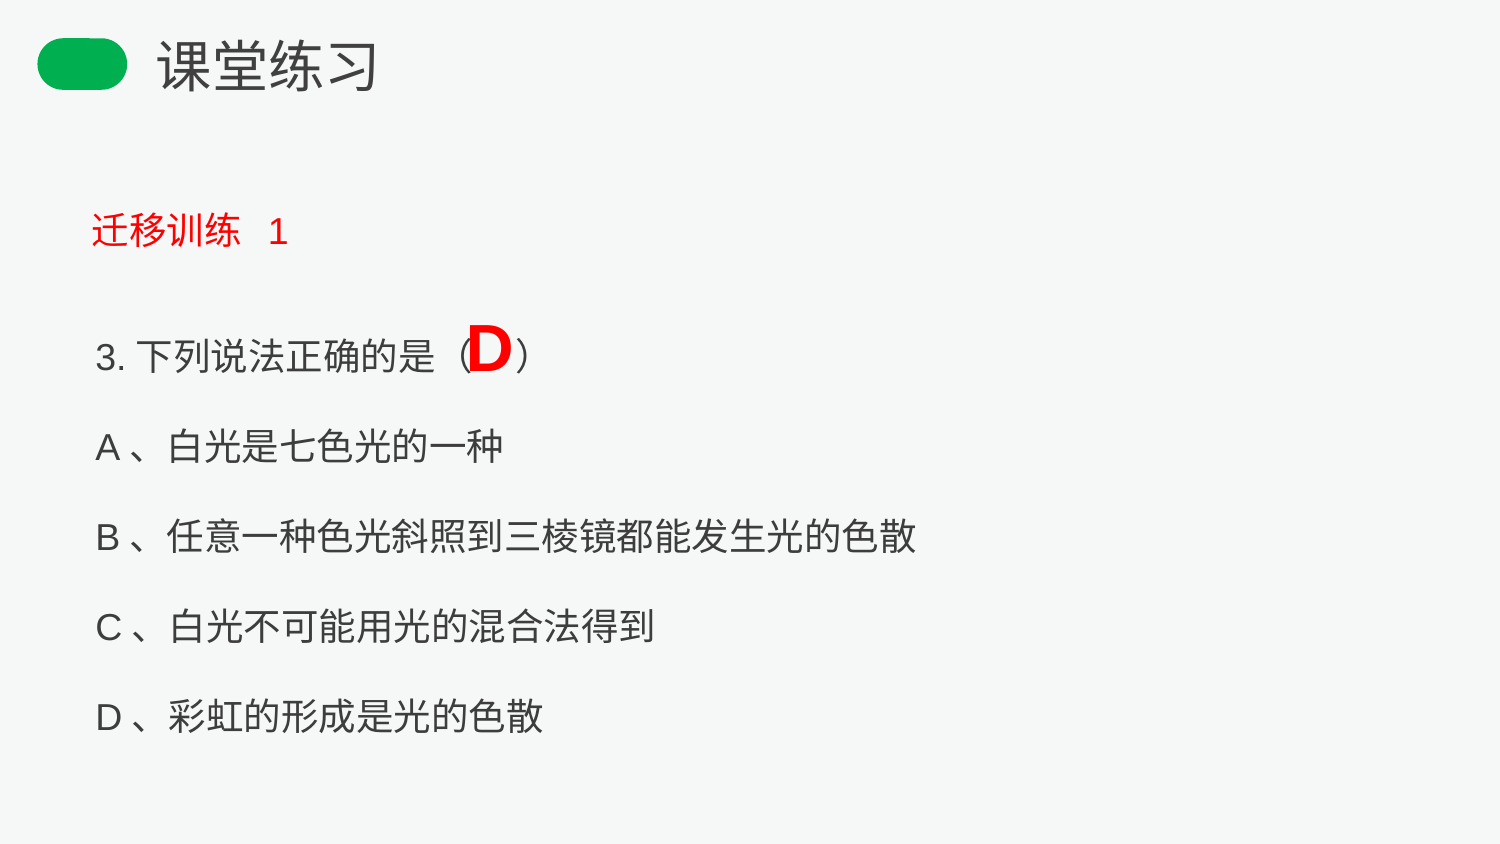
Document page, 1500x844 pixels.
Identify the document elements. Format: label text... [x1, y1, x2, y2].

text_box D [454, 299, 526, 391]
list 3.下列说法正确的是（ ） A、白光是七色光的一种 B、任意一种色光斜照到三棱镜都能发生光的色散 C、白光不可能用光的混合法得到 D、彩虹的形成是光的色散 [84, 282, 1457, 829]
text_box 迁移训练 1 [81, 195, 325, 263]
text_box 课堂练习 [144, 25, 634, 105]
